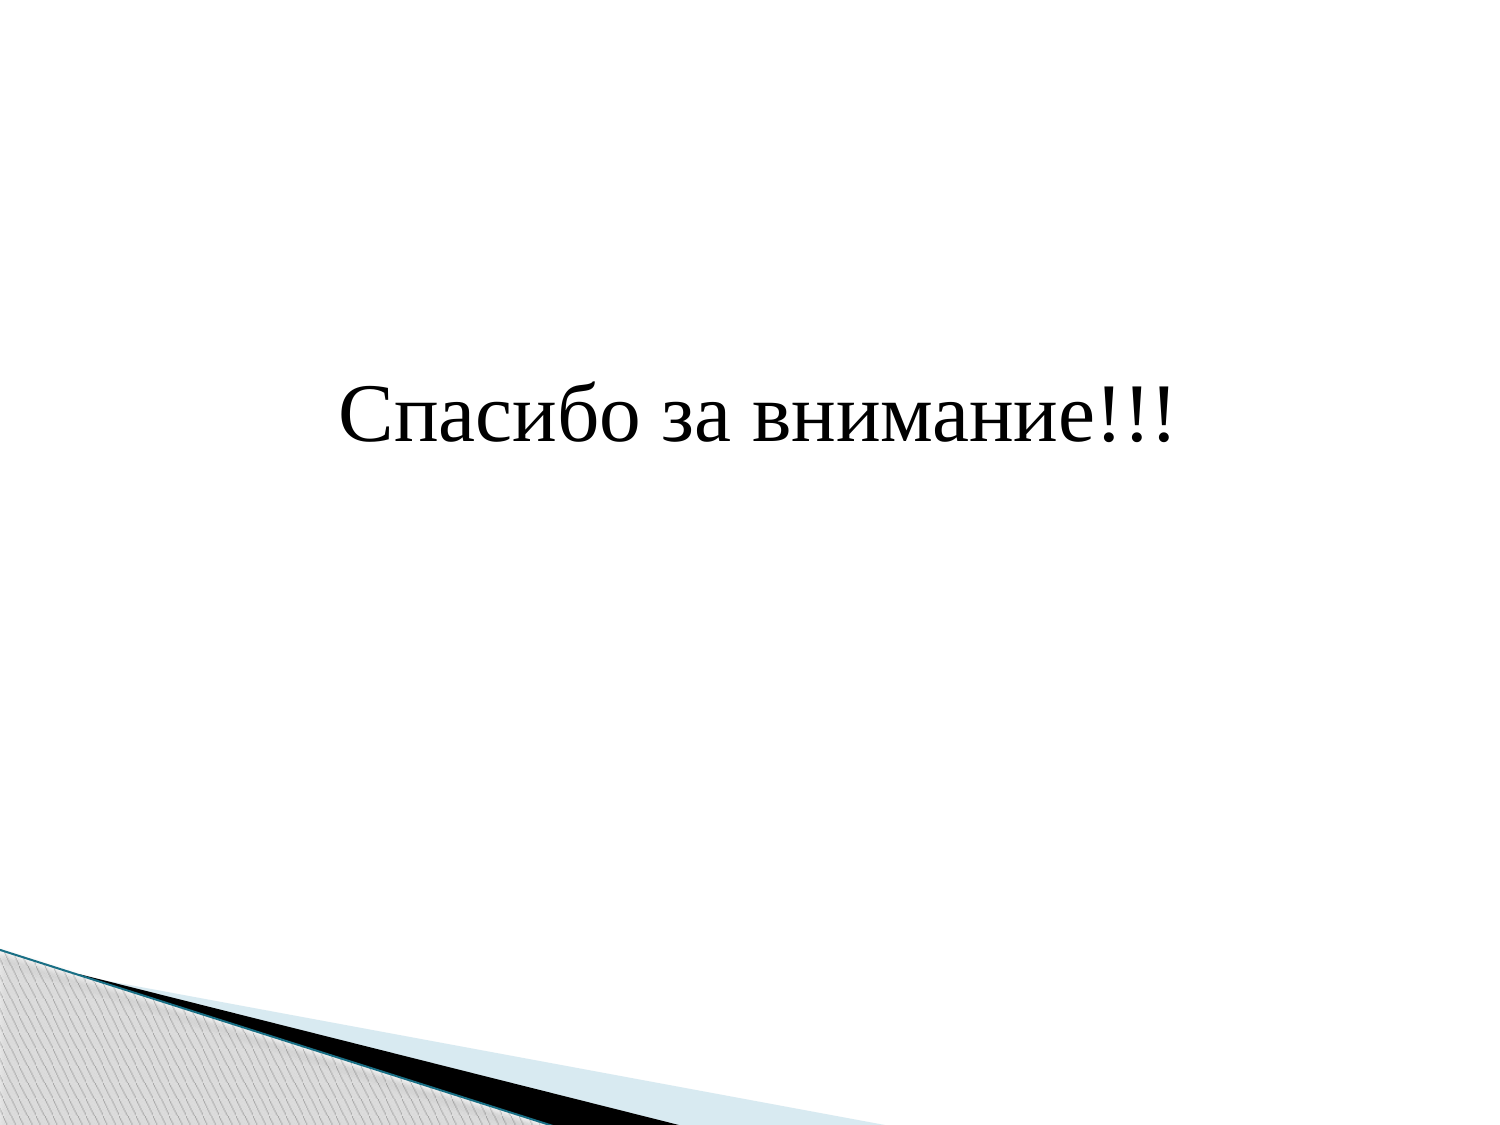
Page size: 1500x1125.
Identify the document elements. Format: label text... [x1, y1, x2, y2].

list Спасибо за внимание!!! [75, 243, 1425, 986]
